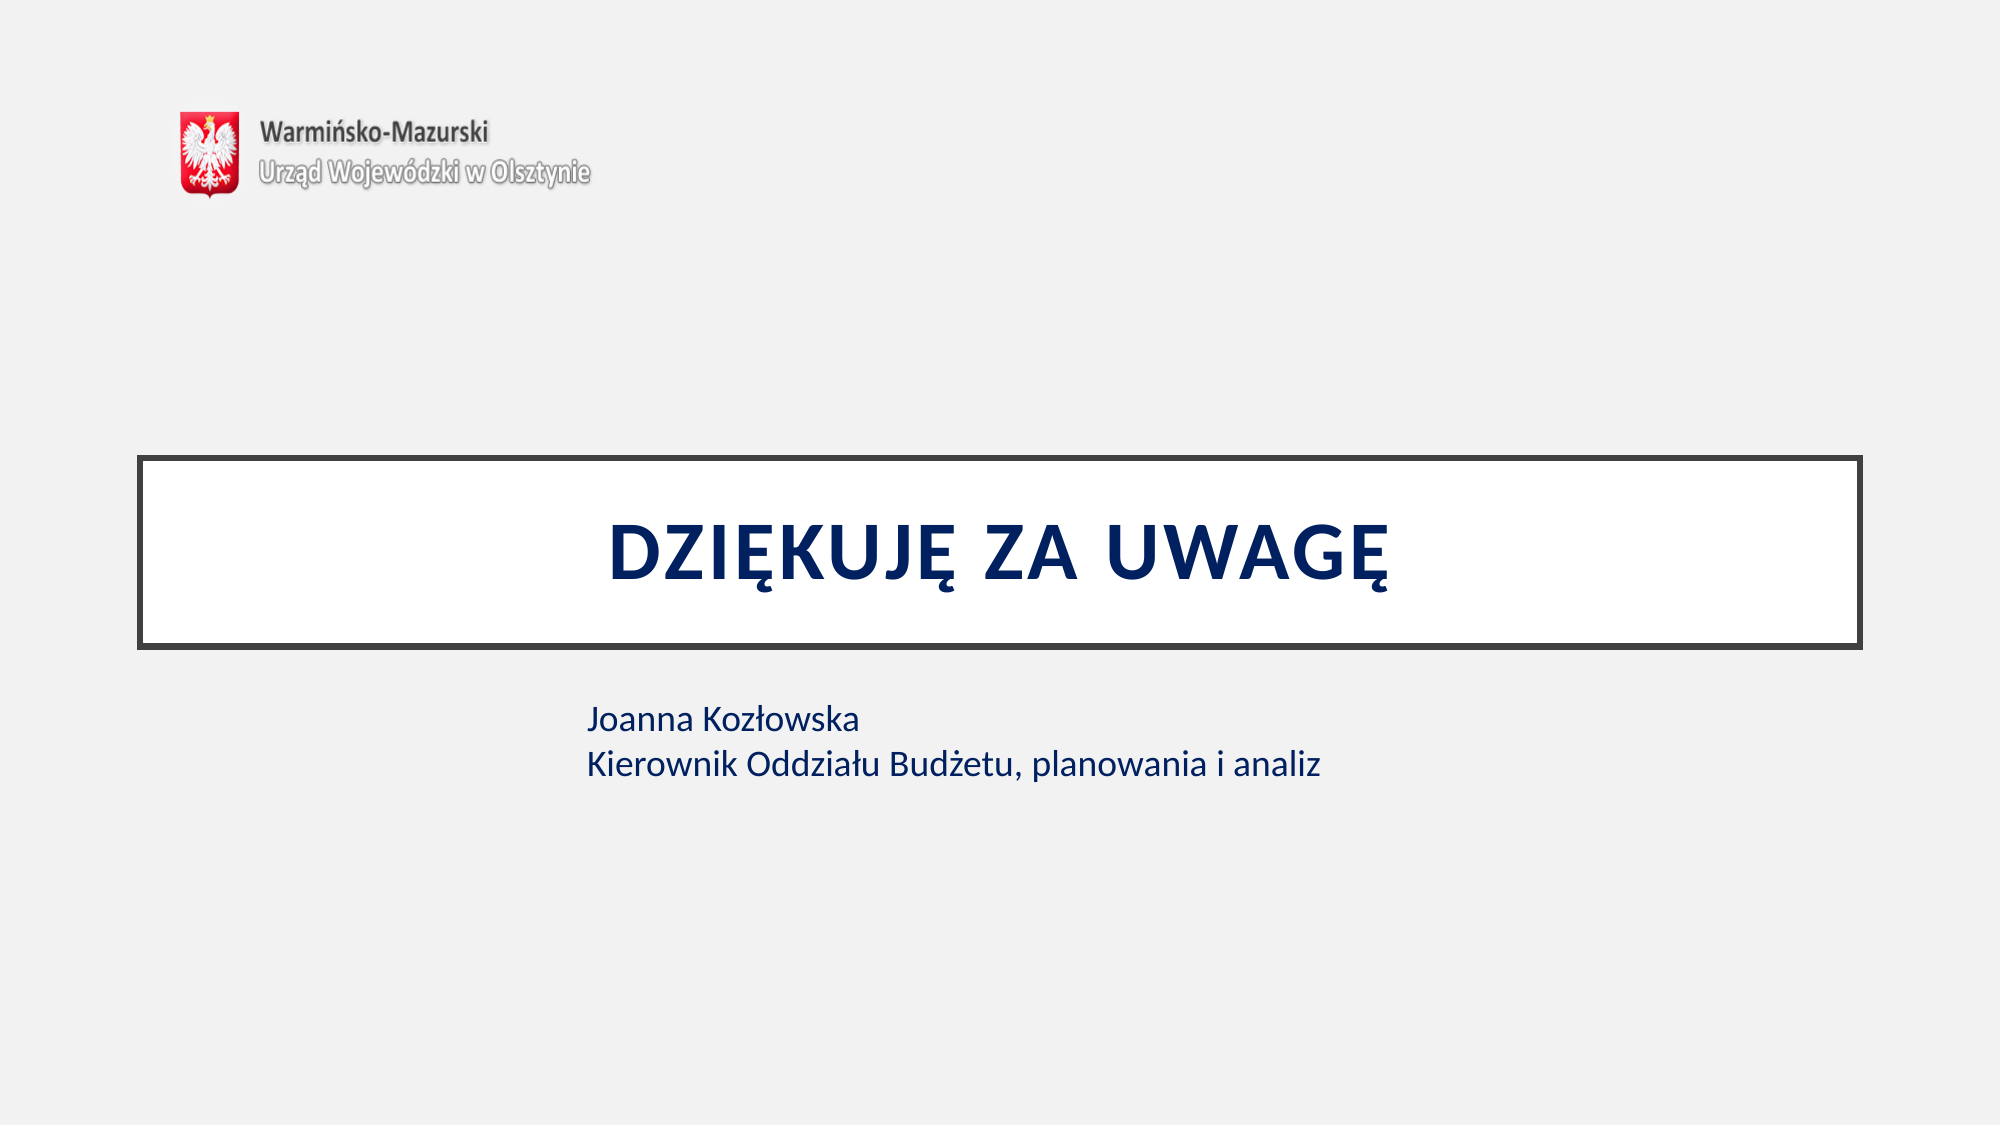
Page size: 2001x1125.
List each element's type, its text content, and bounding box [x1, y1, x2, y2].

picture [140, 53, 649, 242]
title DZIĘKUJĘ ZA UWAGĘ [137, 455, 1863, 650]
text_box Joanna Kozłowska Kierownik Oddziału Budżetu, planowania i analiz [572, 686, 1685, 792]
